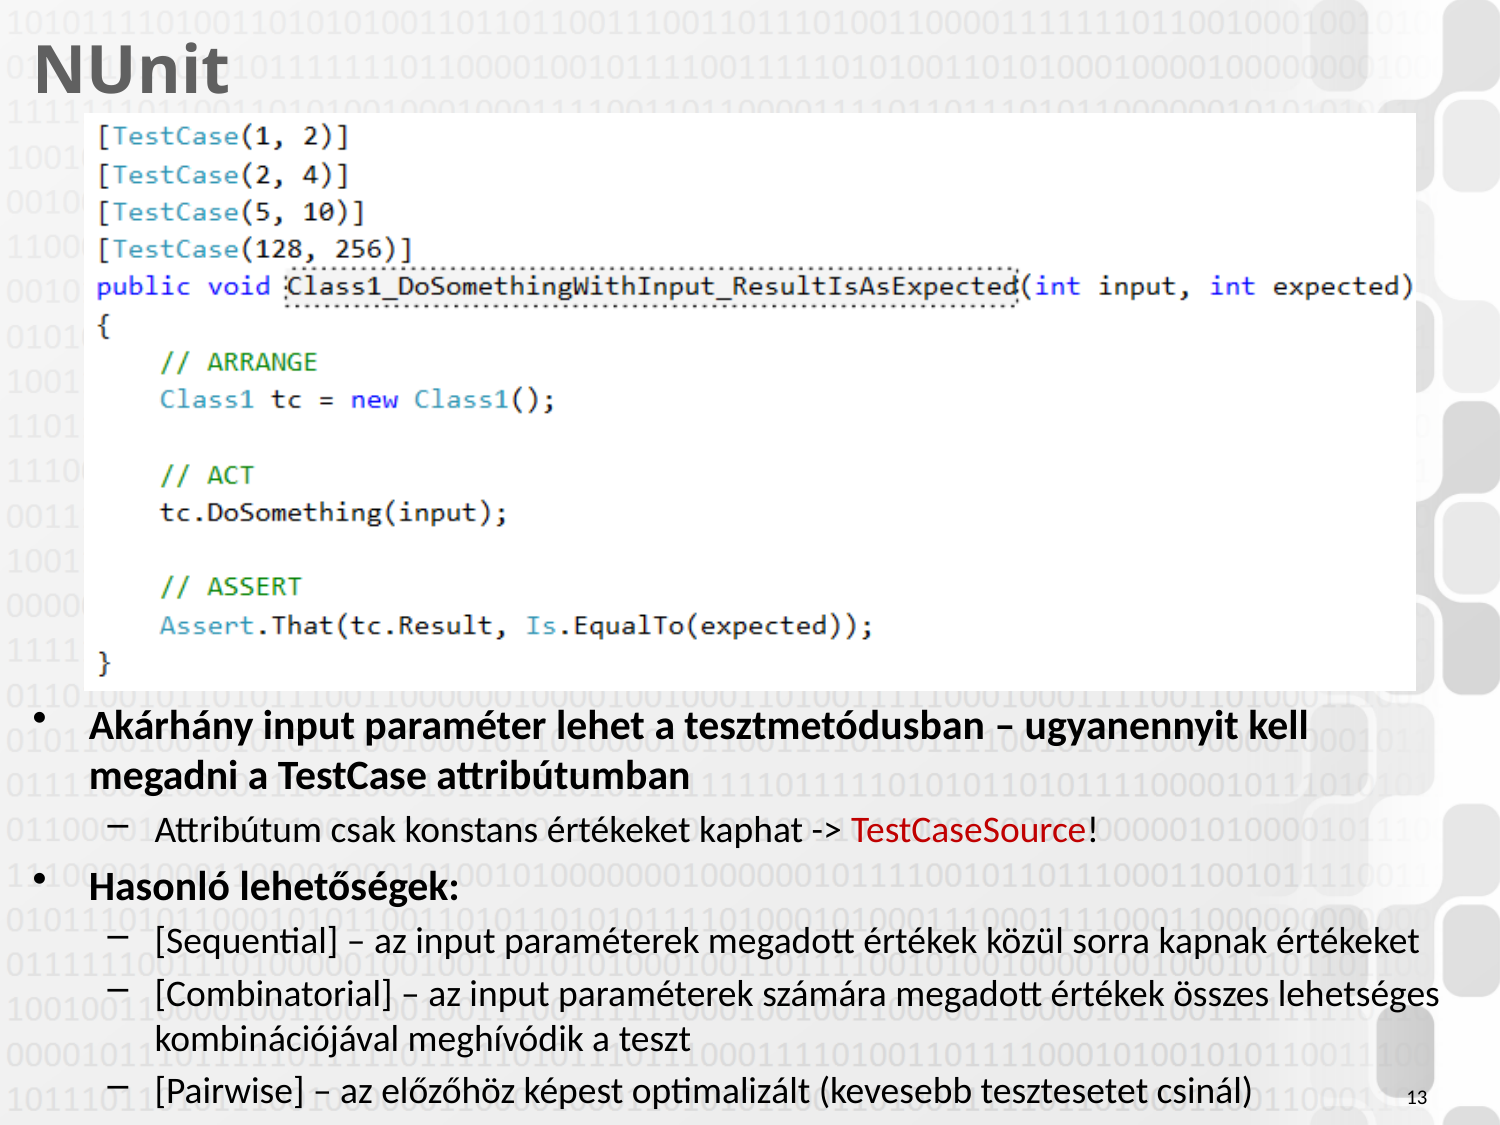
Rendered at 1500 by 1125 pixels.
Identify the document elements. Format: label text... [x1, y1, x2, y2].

picture [0, 0, 1500, 1125]
list Akárhány input paraméter lehet a tesztmetódusban – ugyanennyit kell megadni a TestCase attribútumban Attribútum csak konstans értékeket kaphat -> TestCaseSource! Hasonló lehetőségek: [Sequential] – az input paraméterek megadott értékek közül sorra kapnak értékeket [Combinatorial] – az input paraméterek számára megadott értékek összes lehetséges kombinációjával meghívódik a teszt [Pairwise] – az előzőhöz képest optimalizált (kevesebb tesztesetet csinál) [17, 690, 1483, 1059]
title NUnit [17, 19, 1483, 114]
slide_number 13 [1245, 1076, 1443, 1107]
